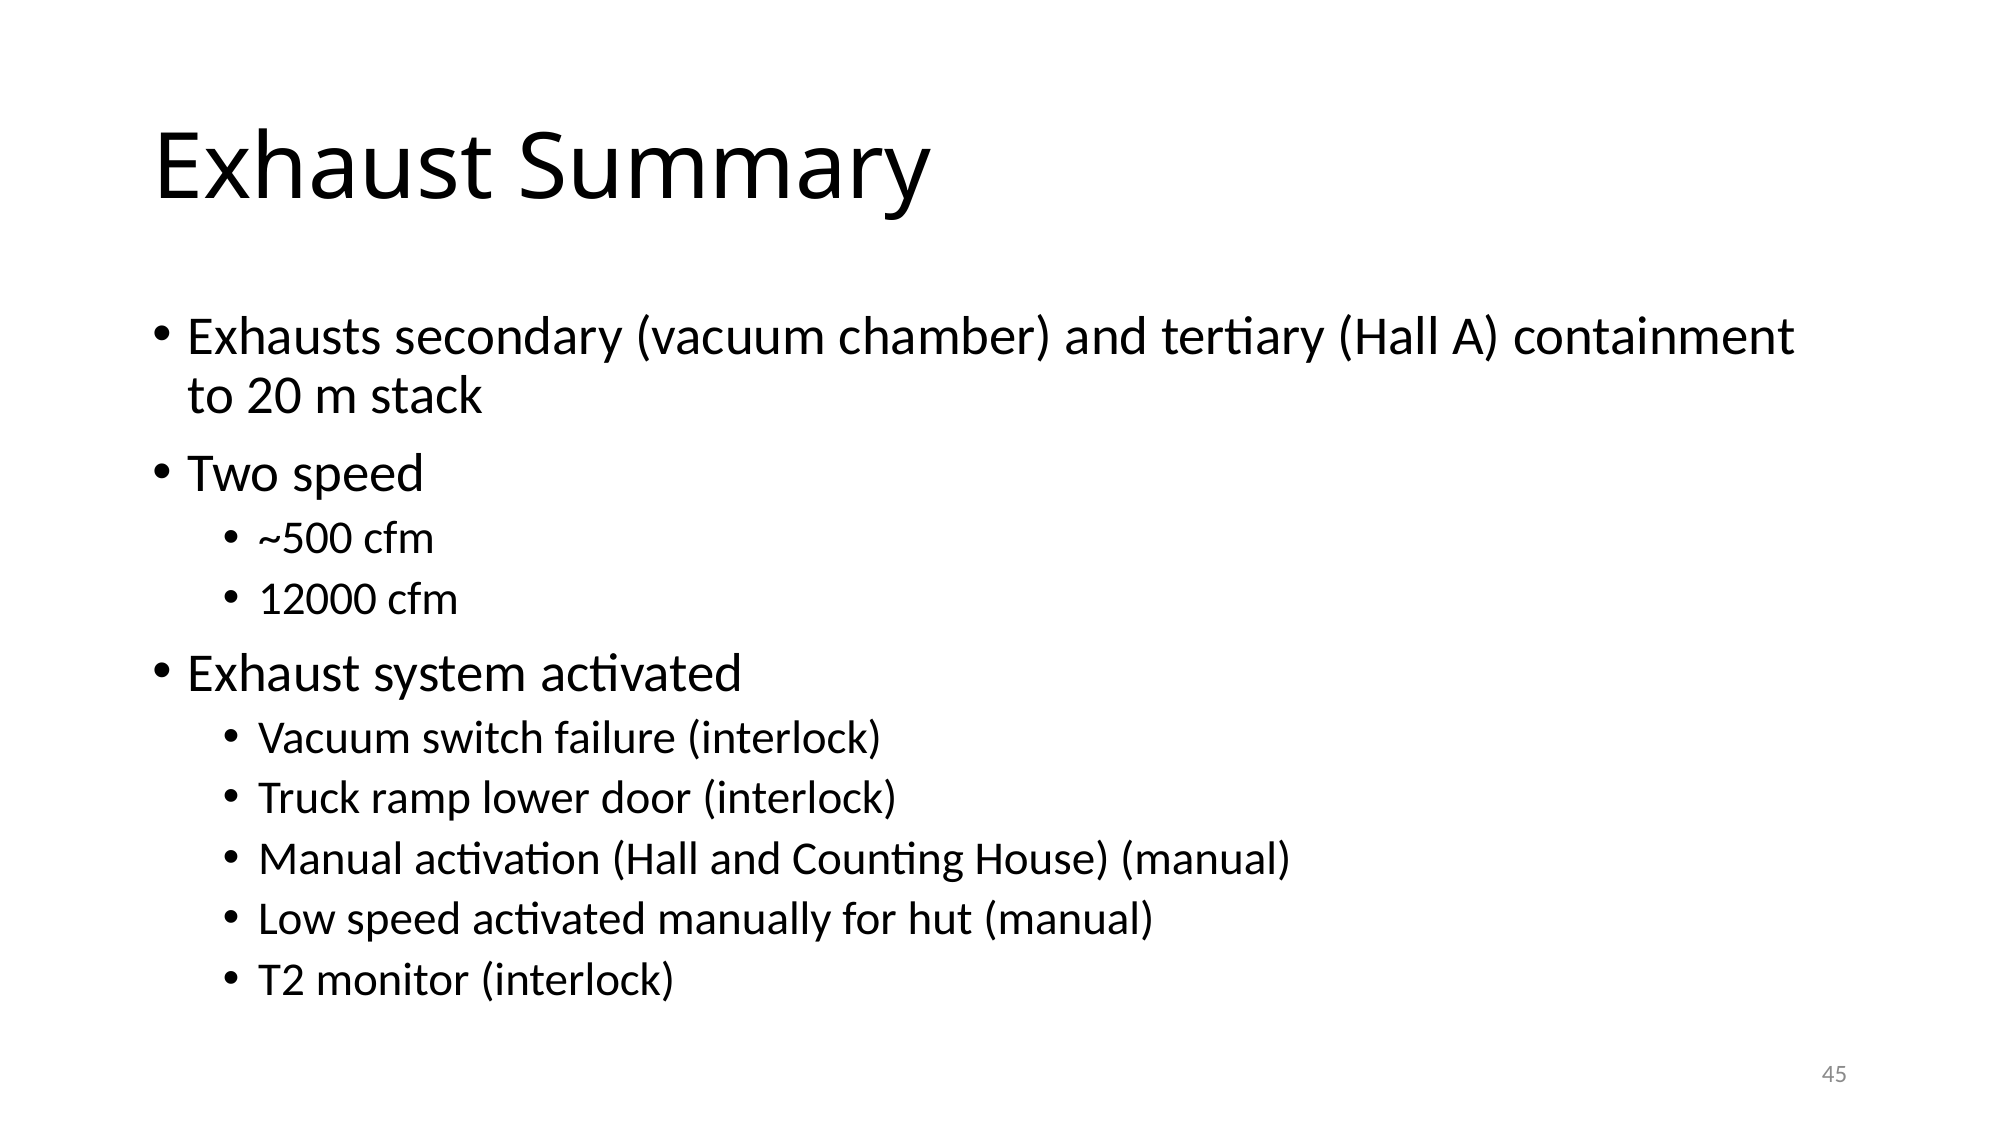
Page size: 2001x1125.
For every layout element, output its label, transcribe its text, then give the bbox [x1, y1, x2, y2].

title Exhaust Summary [137, 59, 1863, 278]
list Exhausts secondary (vacuum chamber) and tertiary (Hall A) containment to 20 m stack Two speed ~500 cfm 12000 cfm Exhaust system activated Vacuum switch failure (interlock) Truck ramp lower door (interlock) Manual activation (Hall and Counting House) (manual) Low speed activated manually for hut (manual) T2 monitor (interlock) [137, 299, 1863, 1014]
slide_number 45 [1412, 1042, 1863, 1103]
